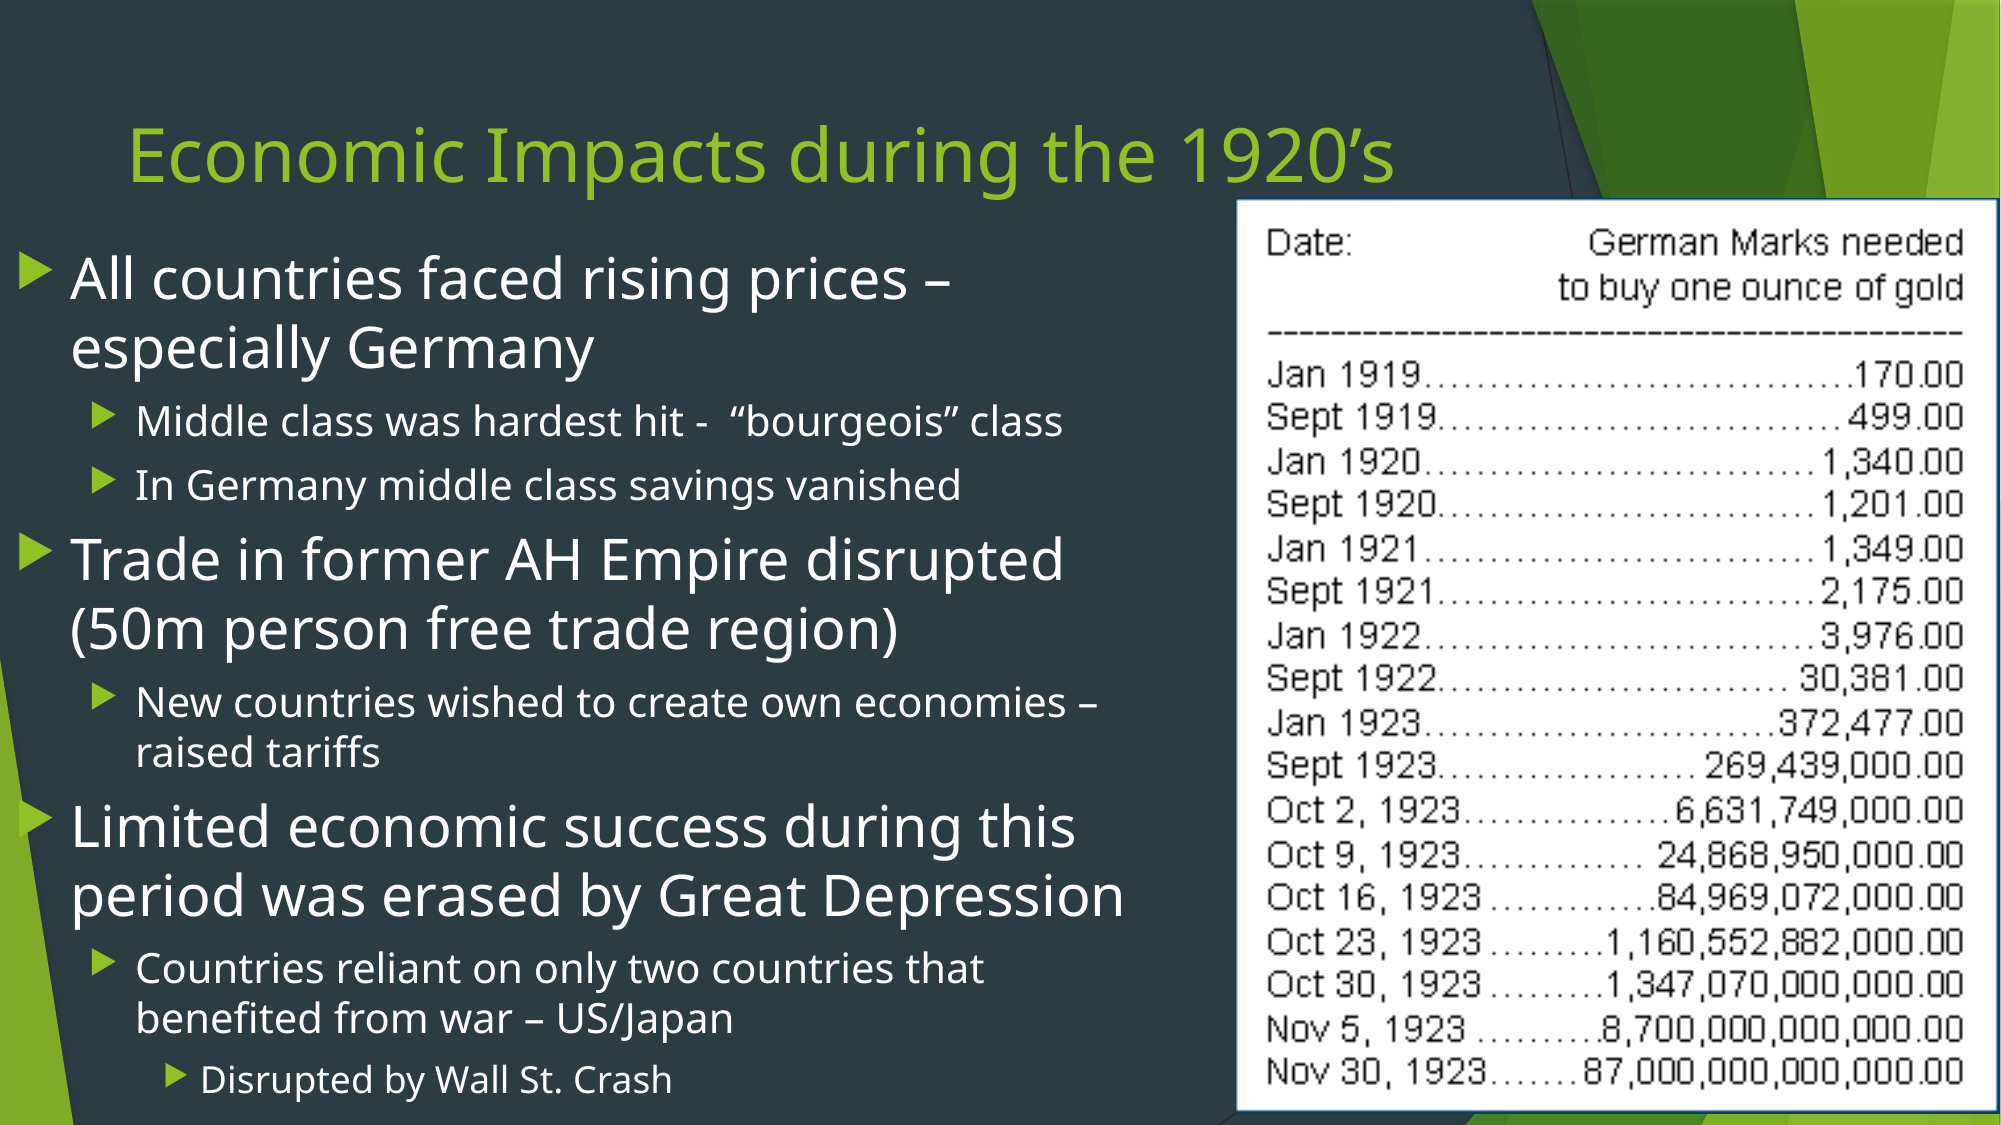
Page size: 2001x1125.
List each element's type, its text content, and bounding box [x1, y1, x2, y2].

list All countries faced rising prices – especially Germany Middle class was hardest hit - “bourgeois” class In Germany middle class savings vanished Trade in former AH Empire disrupted (50m person free trade region) New countries wished to create own economies – raised tariffs Limited economic success during this period was erased by Great Depression Countries reliant on only two countries that benefited from war – US/Japan Disrupted by Wall St. Crash [0, 235, 1154, 1125]
title Economic Impacts during the 1920’s [111, 99, 1522, 317]
picture [1235, 198, 2000, 1114]
